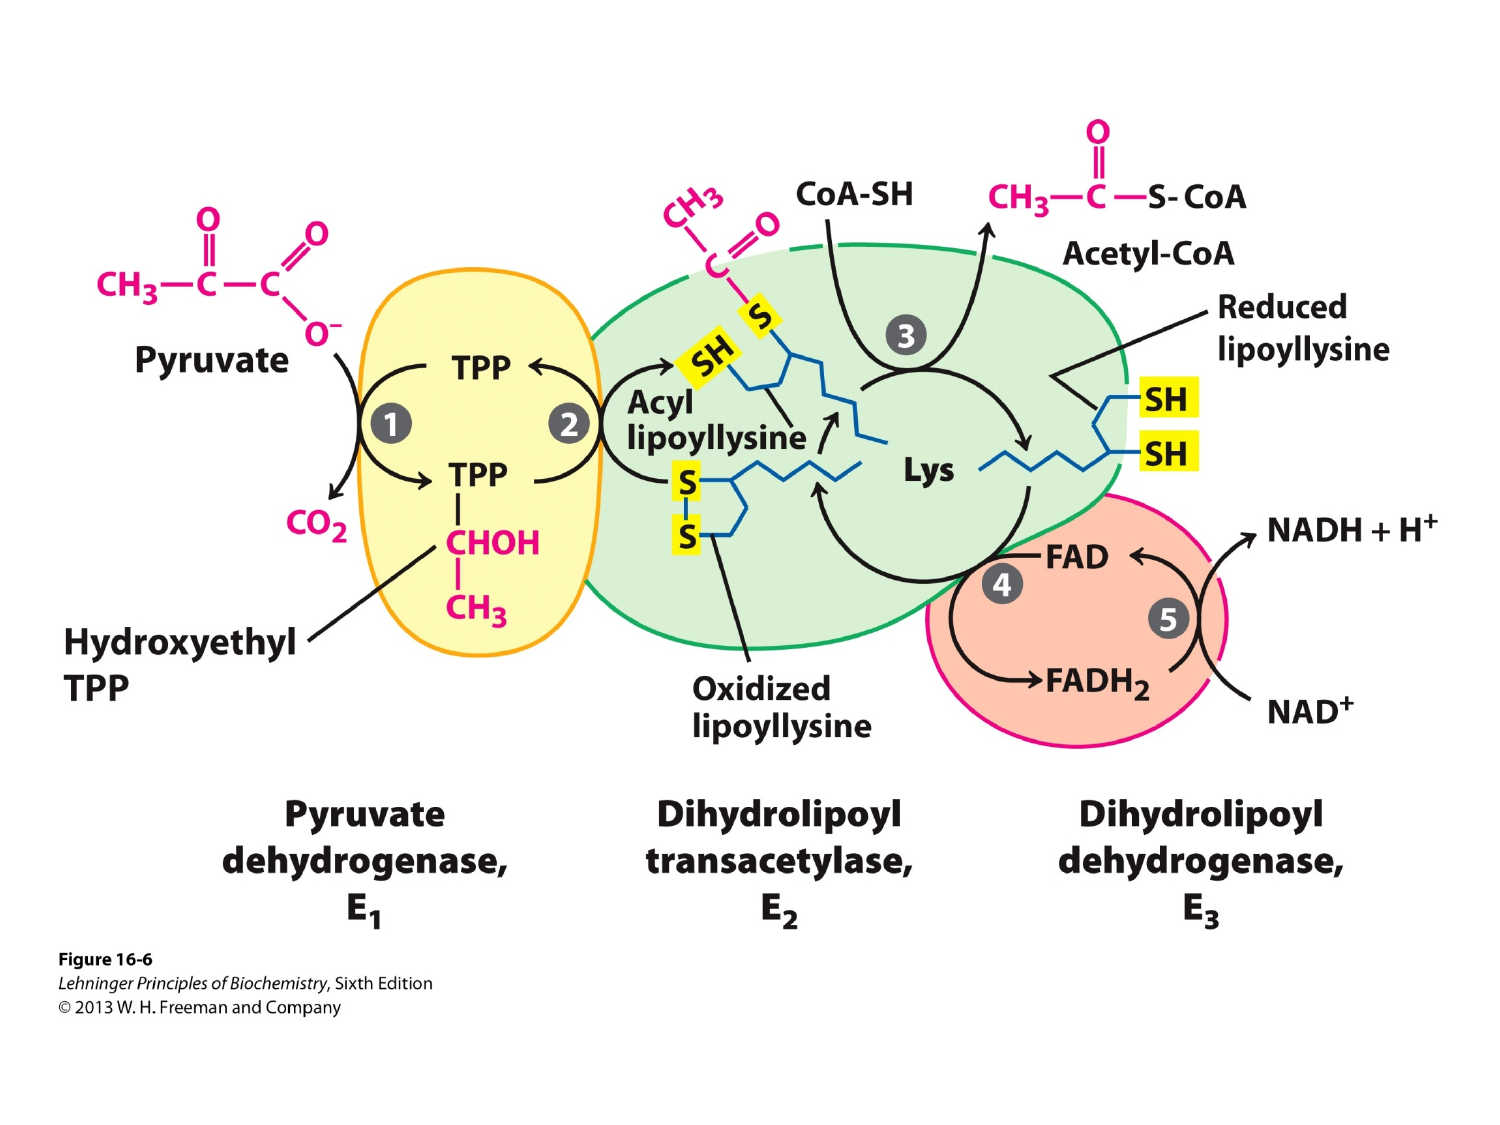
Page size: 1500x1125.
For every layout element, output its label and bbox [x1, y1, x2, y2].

picture [49, 105, 1450, 1021]
